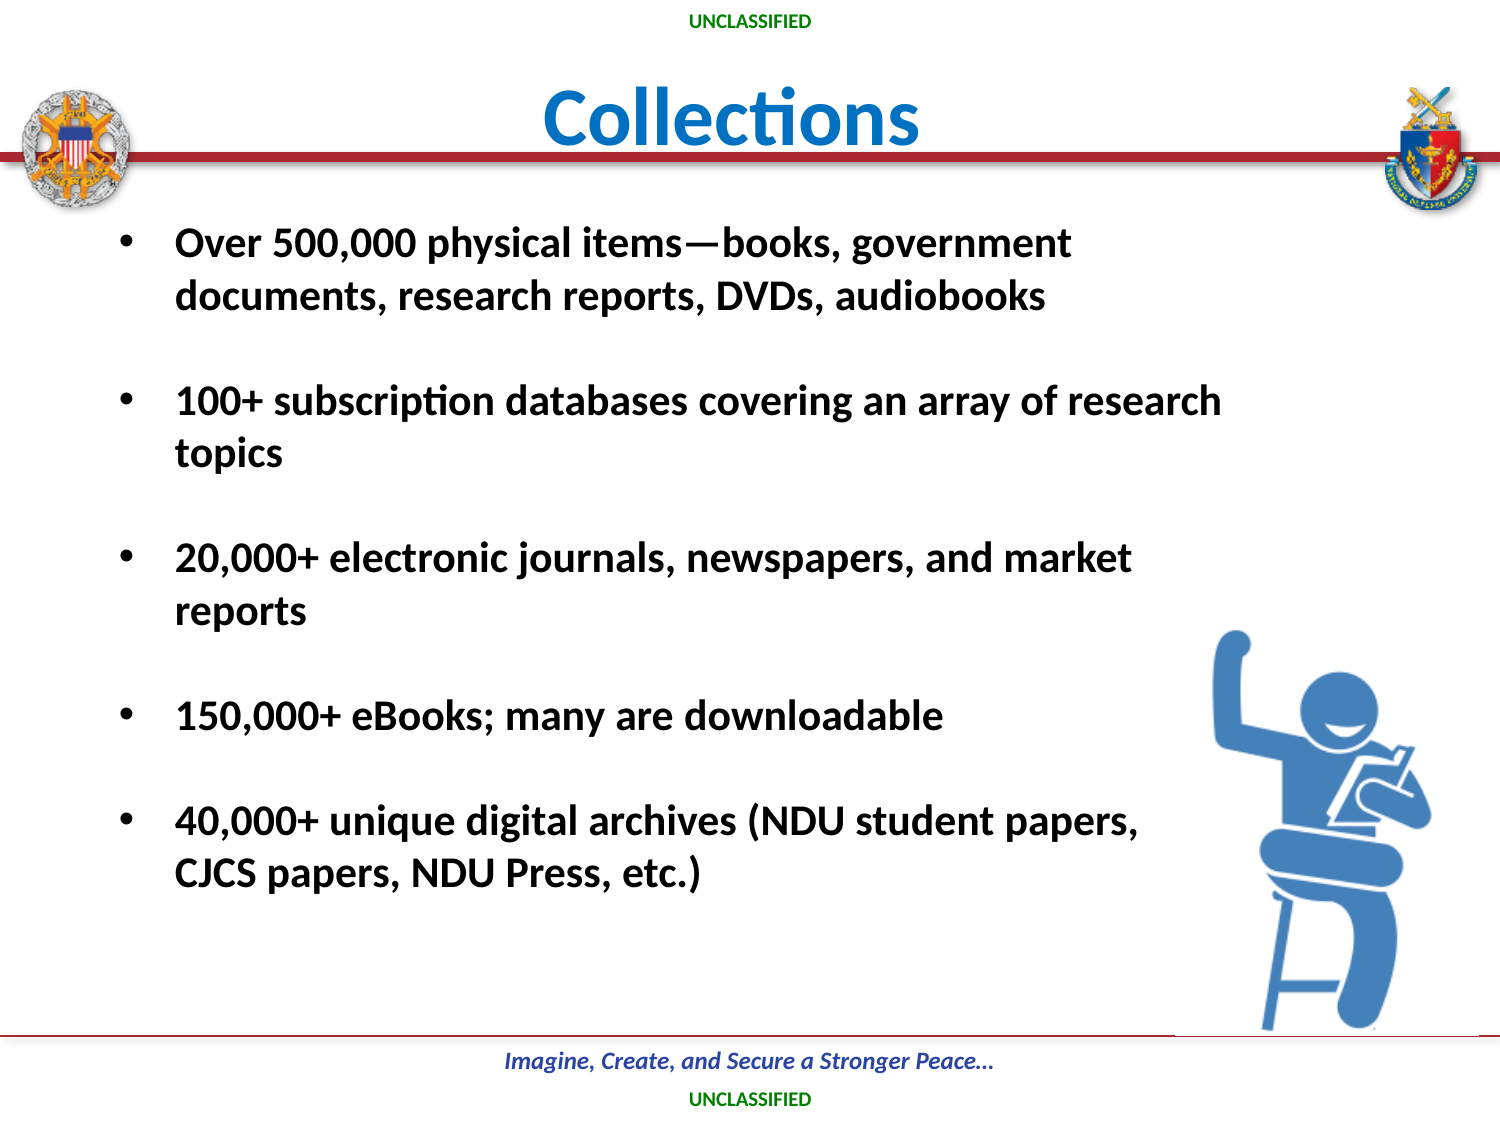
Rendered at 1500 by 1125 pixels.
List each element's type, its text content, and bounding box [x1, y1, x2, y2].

text_box Collections [332, 54, 1132, 170]
text_box Over 500,000 physical items—books, government documents, research reports, DVDs, audiobooks 100+ subscription databases covering an array of research topics 20,000+ electronic journals, newspapers, and market reports 150,000+ eBooks; many are downloadable 40,000+ unique digital archives (NDU student papers, CJCS papers, NDU Press, etc.) [104, 176, 1239, 957]
picture [1385, 87, 1477, 210]
picture [22, 90, 130, 207]
picture [1174, 592, 1479, 1037]
